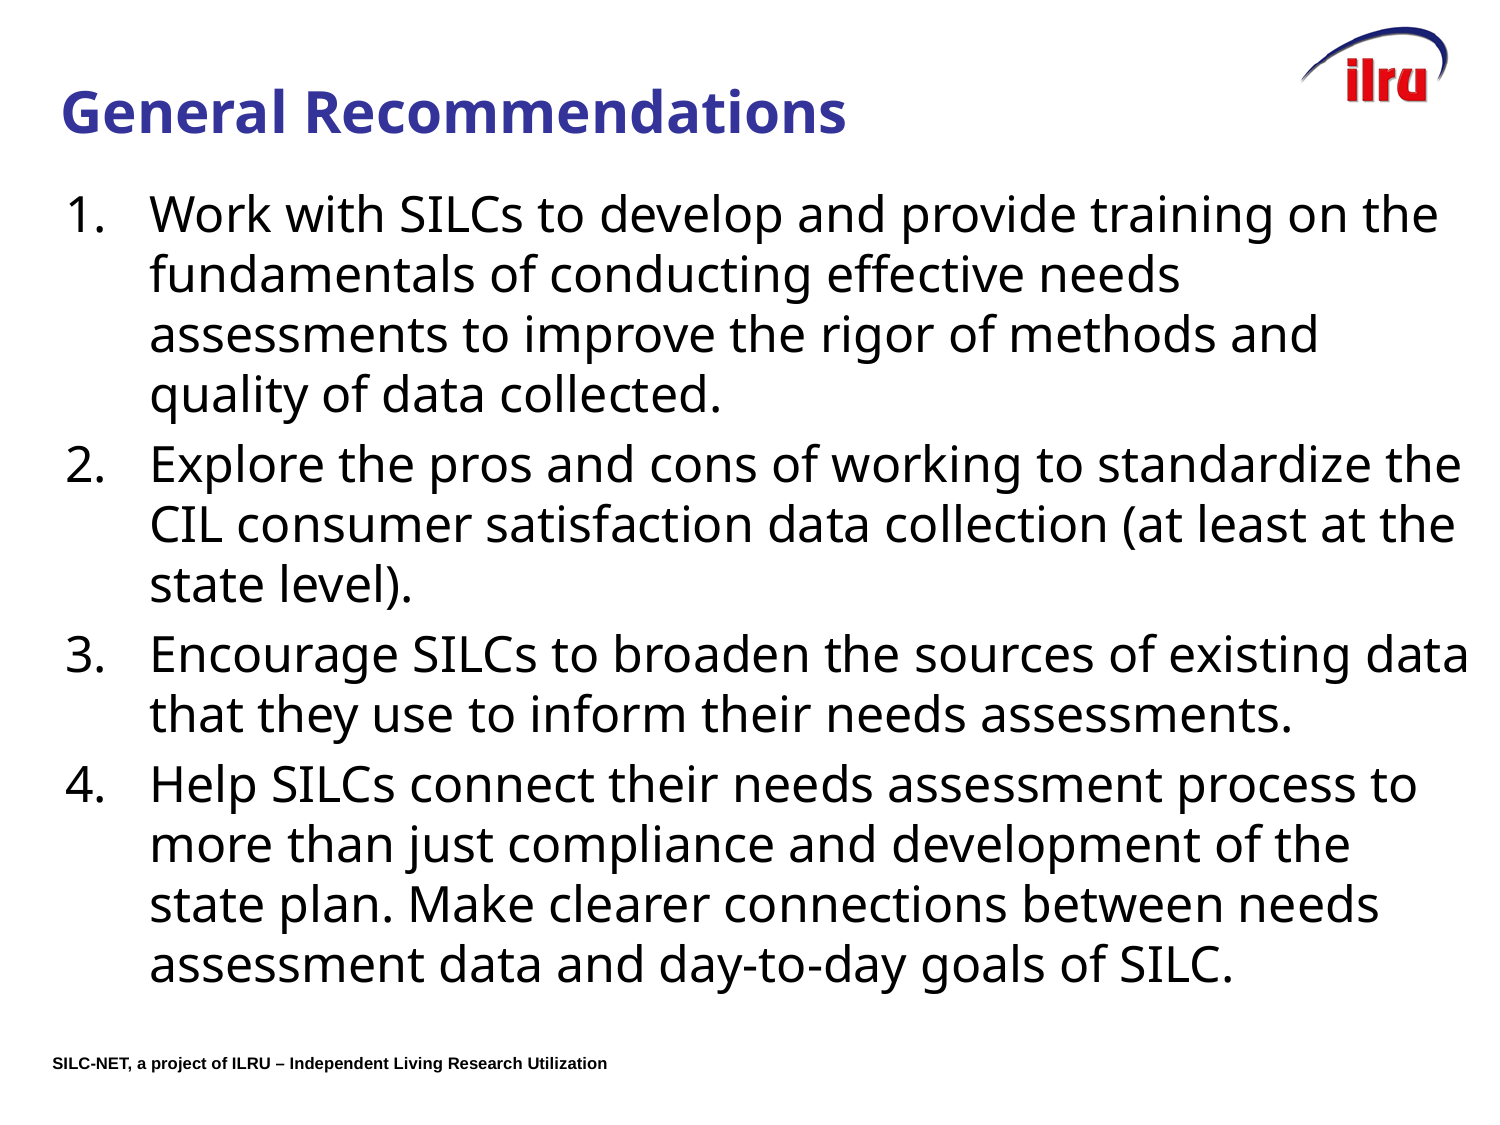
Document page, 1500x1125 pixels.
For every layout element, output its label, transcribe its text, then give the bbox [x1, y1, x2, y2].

list Work with SILCs to develop and provide training on the fundamentals of conducting effective needs assessments to improve the rigor of methods and quality of data collected. Explore the pros and cons of working to standardize the CIL consumer satisfaction data collection (at least at the state level). Encourage SILCs to broaden the sources of existing data that they use to inform their needs assessments. Help SILCs connect their needs assessment process to more than just compliance and development of the state plan. Make clearer connections between needs assessment data and day-to-day goals of SILC. [50, 174, 1488, 1025]
title Slide 10 General Recommendations [37, 44, 1426, 176]
picture [1299, 24, 1463, 103]
